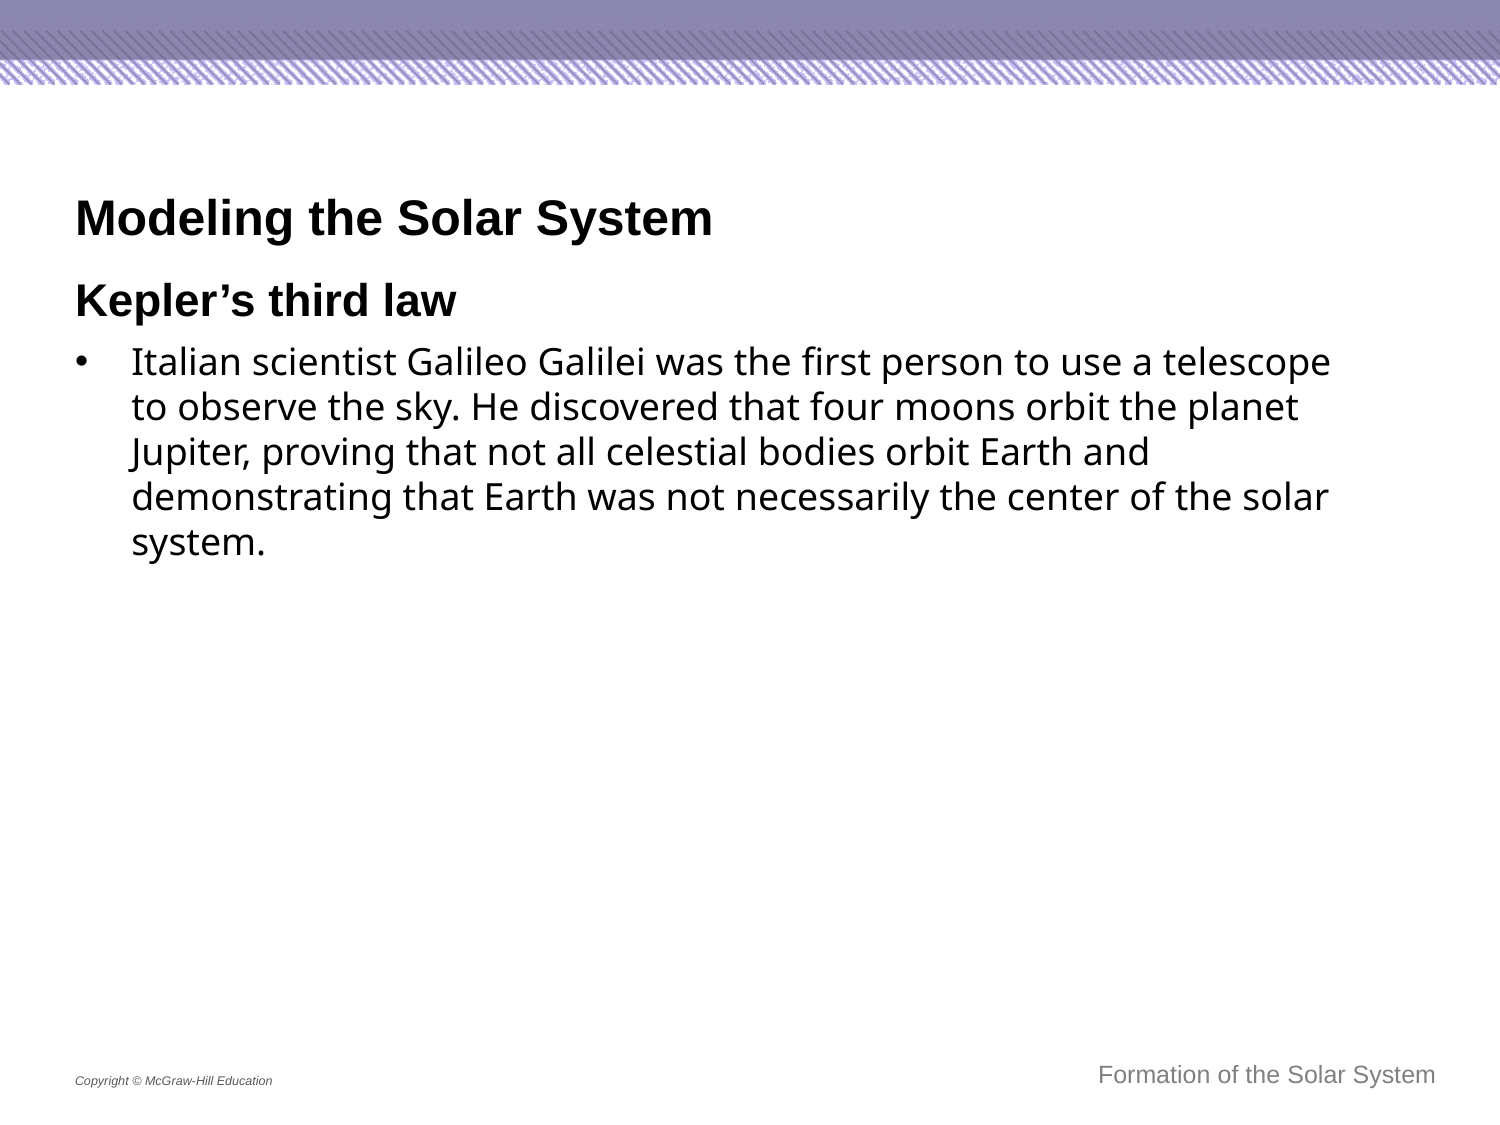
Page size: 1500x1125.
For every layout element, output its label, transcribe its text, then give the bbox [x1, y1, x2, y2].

text_box Copyright © McGraw-Hill Education [74, 1043, 284, 1089]
text_box Formation of the Solar System [284, 1043, 1437, 1089]
picture [0, 0, 1500, 86]
text_box Modeling the Solar System Kepler’s third law Italian scientist Galileo Galilei was the first person to use a telescope to observe the sky. He discovered that four moons orbit the planet Jupiter, proving that not all celestial bodies orbit Earth and demonstrating that Earth was not necessarily the center of the solar system. [75, 185, 1356, 719]
